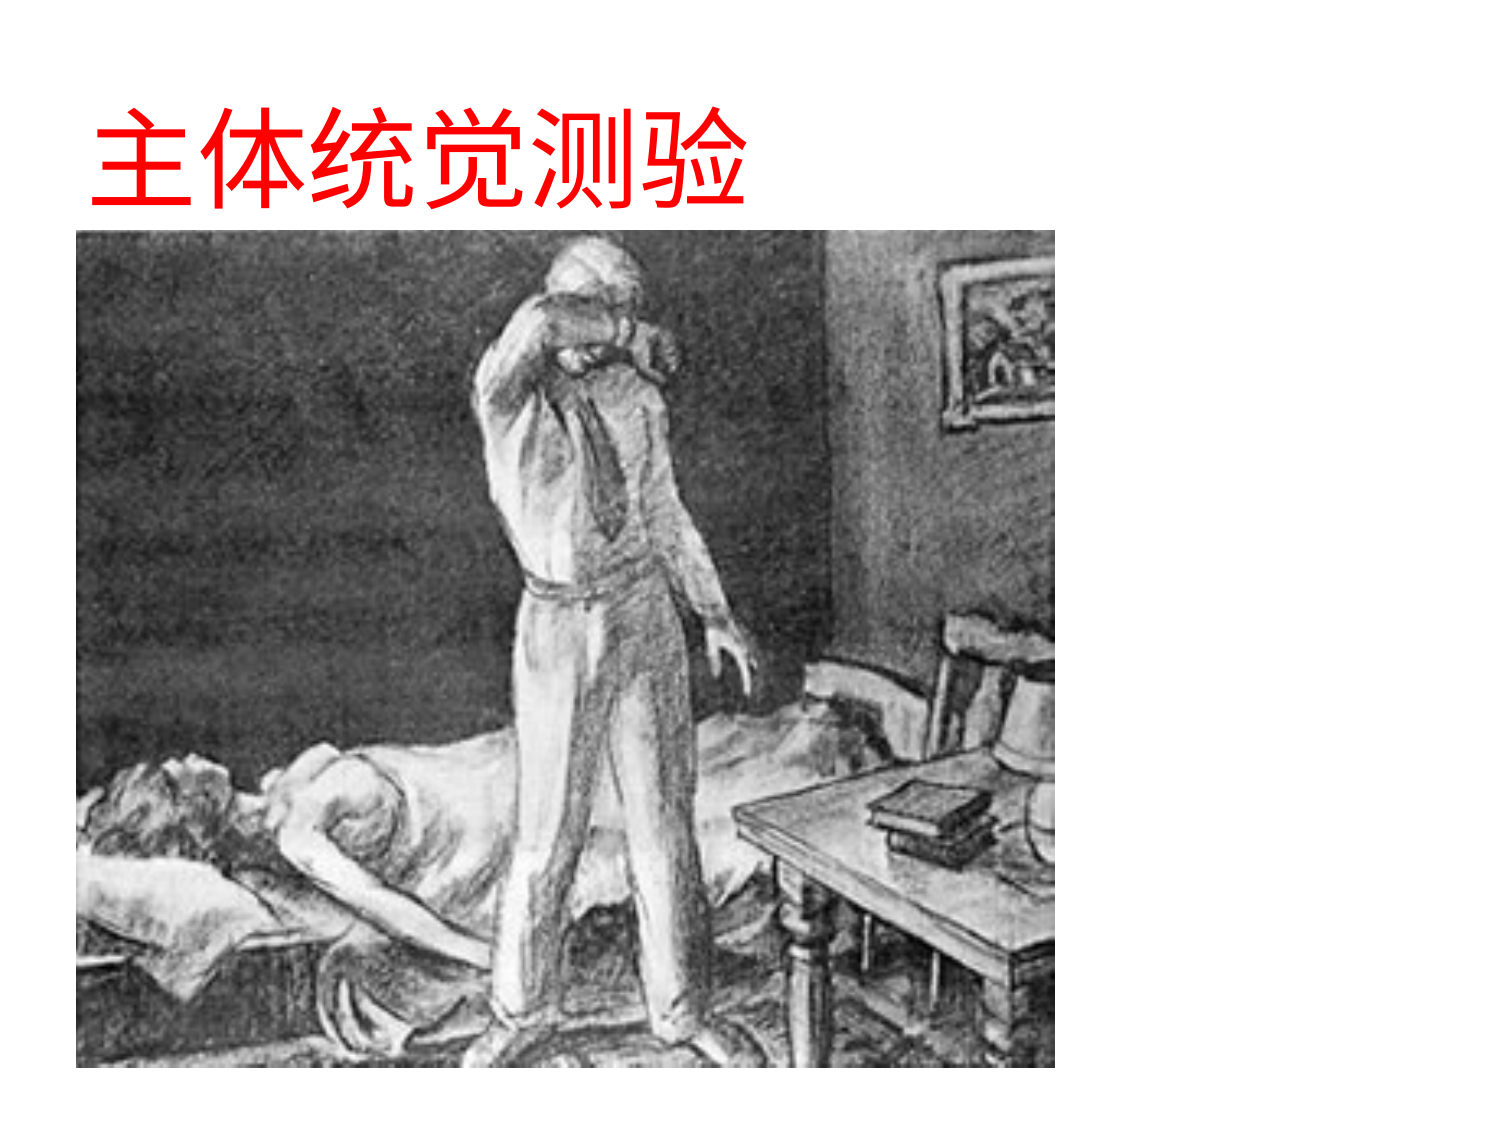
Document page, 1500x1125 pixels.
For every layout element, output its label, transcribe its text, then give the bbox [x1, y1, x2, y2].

picture [76, 229, 1055, 1068]
title 主体统觉测验 [76, 42, 1427, 231]
